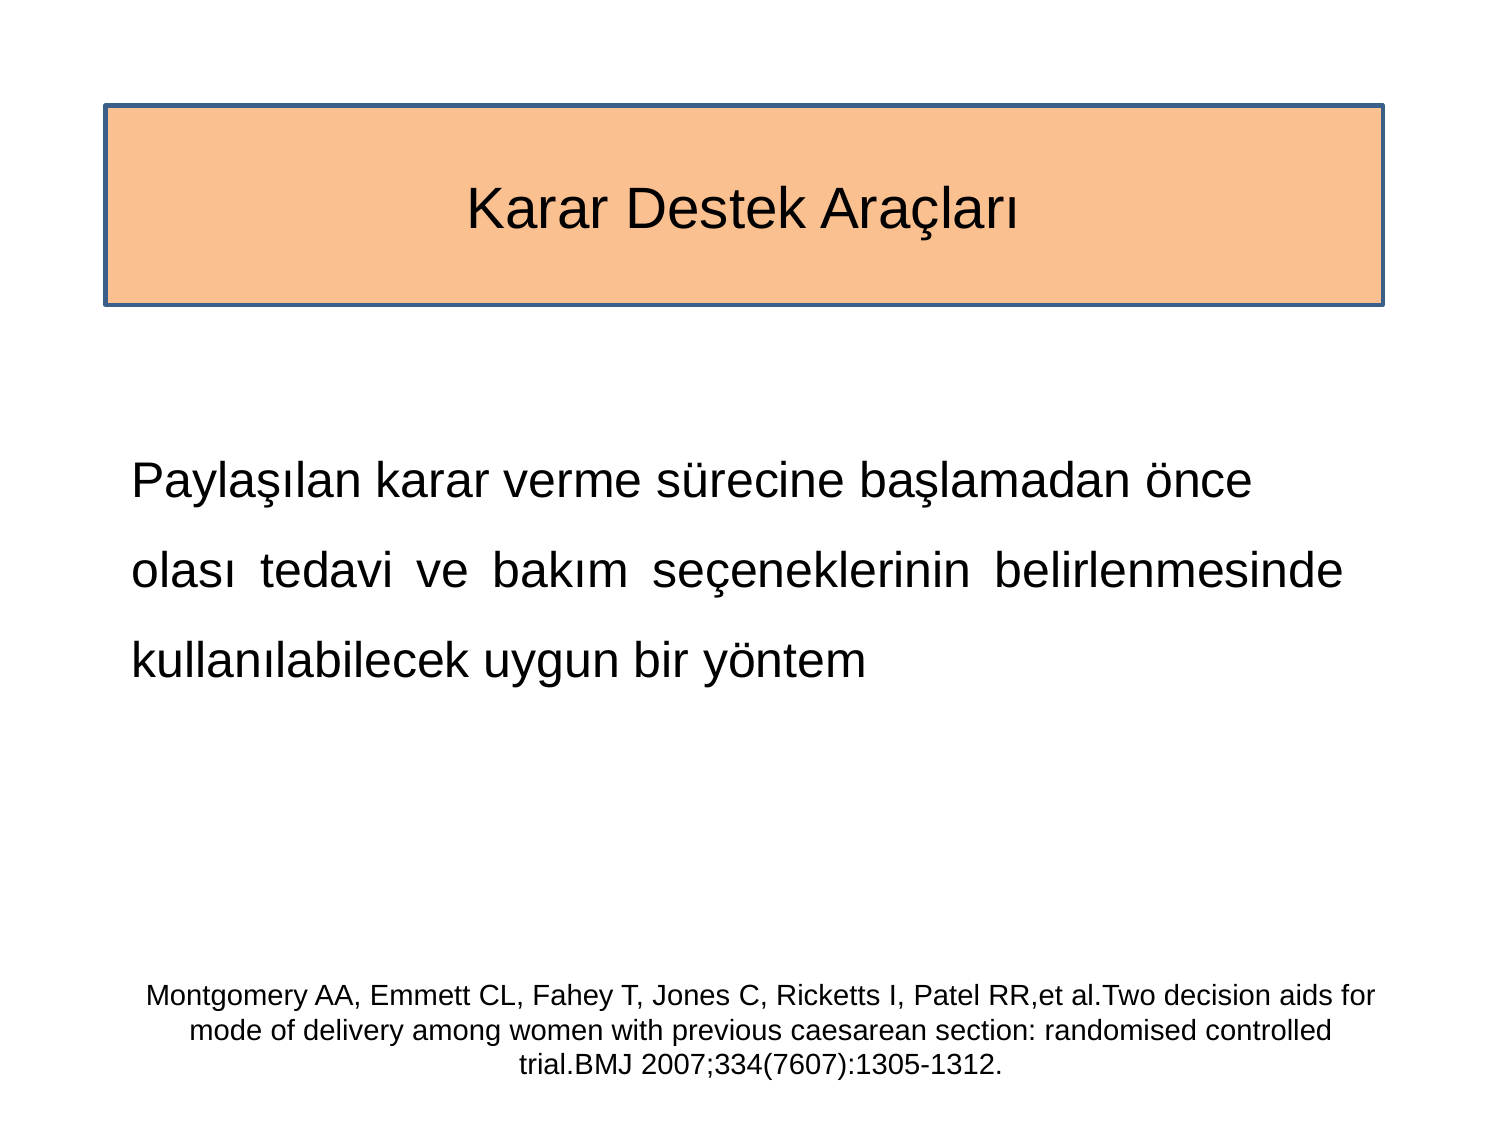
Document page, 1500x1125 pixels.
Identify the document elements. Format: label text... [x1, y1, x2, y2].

text_box Karar Destek Araçları [103, 103, 1385, 307]
text_box Paylaşılan karar verme sürecine başlamadan önce olası tedavi ve bakım seçeneklerinin belirlenmesinde kullanılabilecek uygun bir yöntem [117, 410, 1360, 785]
text_box Montgomery AA, Emmett CL, Fahey T, Jones C, Ricketts I, Patel RR,et al.Two decision aids for mode of delivery among women with previous caesarean section: randomised controlled trial.BMJ 2007;334(7607):1305-1312. [117, 968, 1407, 1123]
